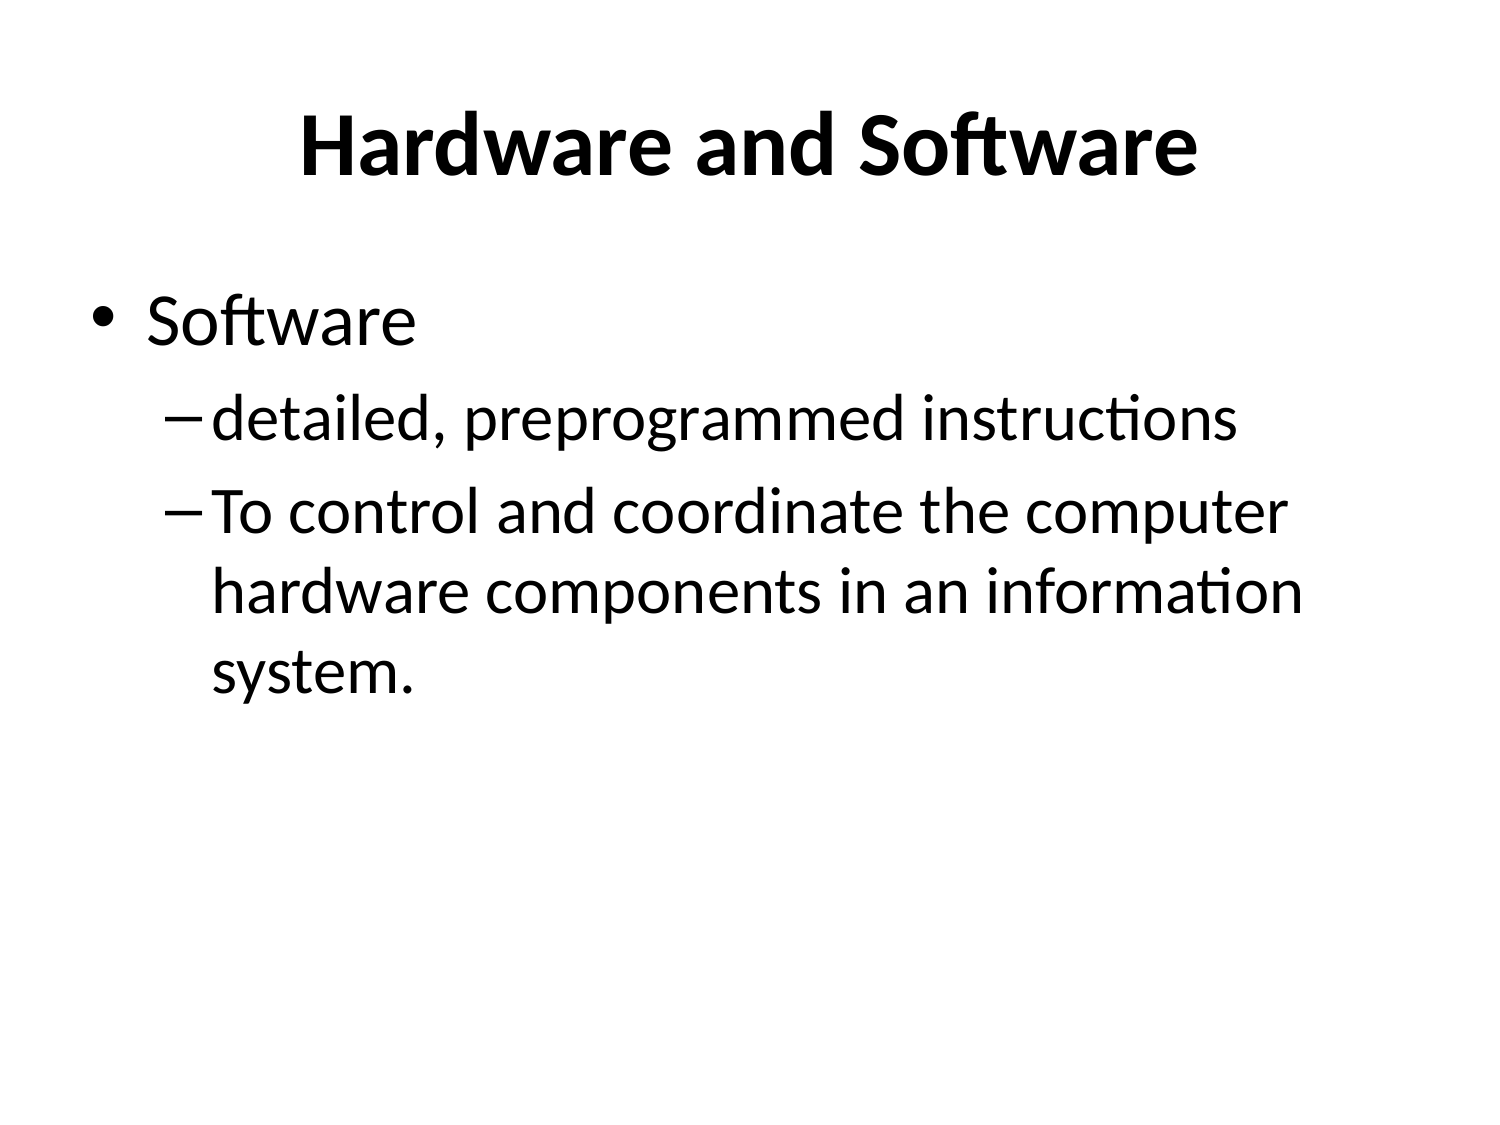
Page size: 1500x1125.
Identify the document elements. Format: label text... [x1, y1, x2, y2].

list Software detailed, preprogrammed instructions To control and coordinate the computer hardware components in an information system. [75, 262, 1425, 1005]
title Hardware and Software [75, 45, 1425, 233]
